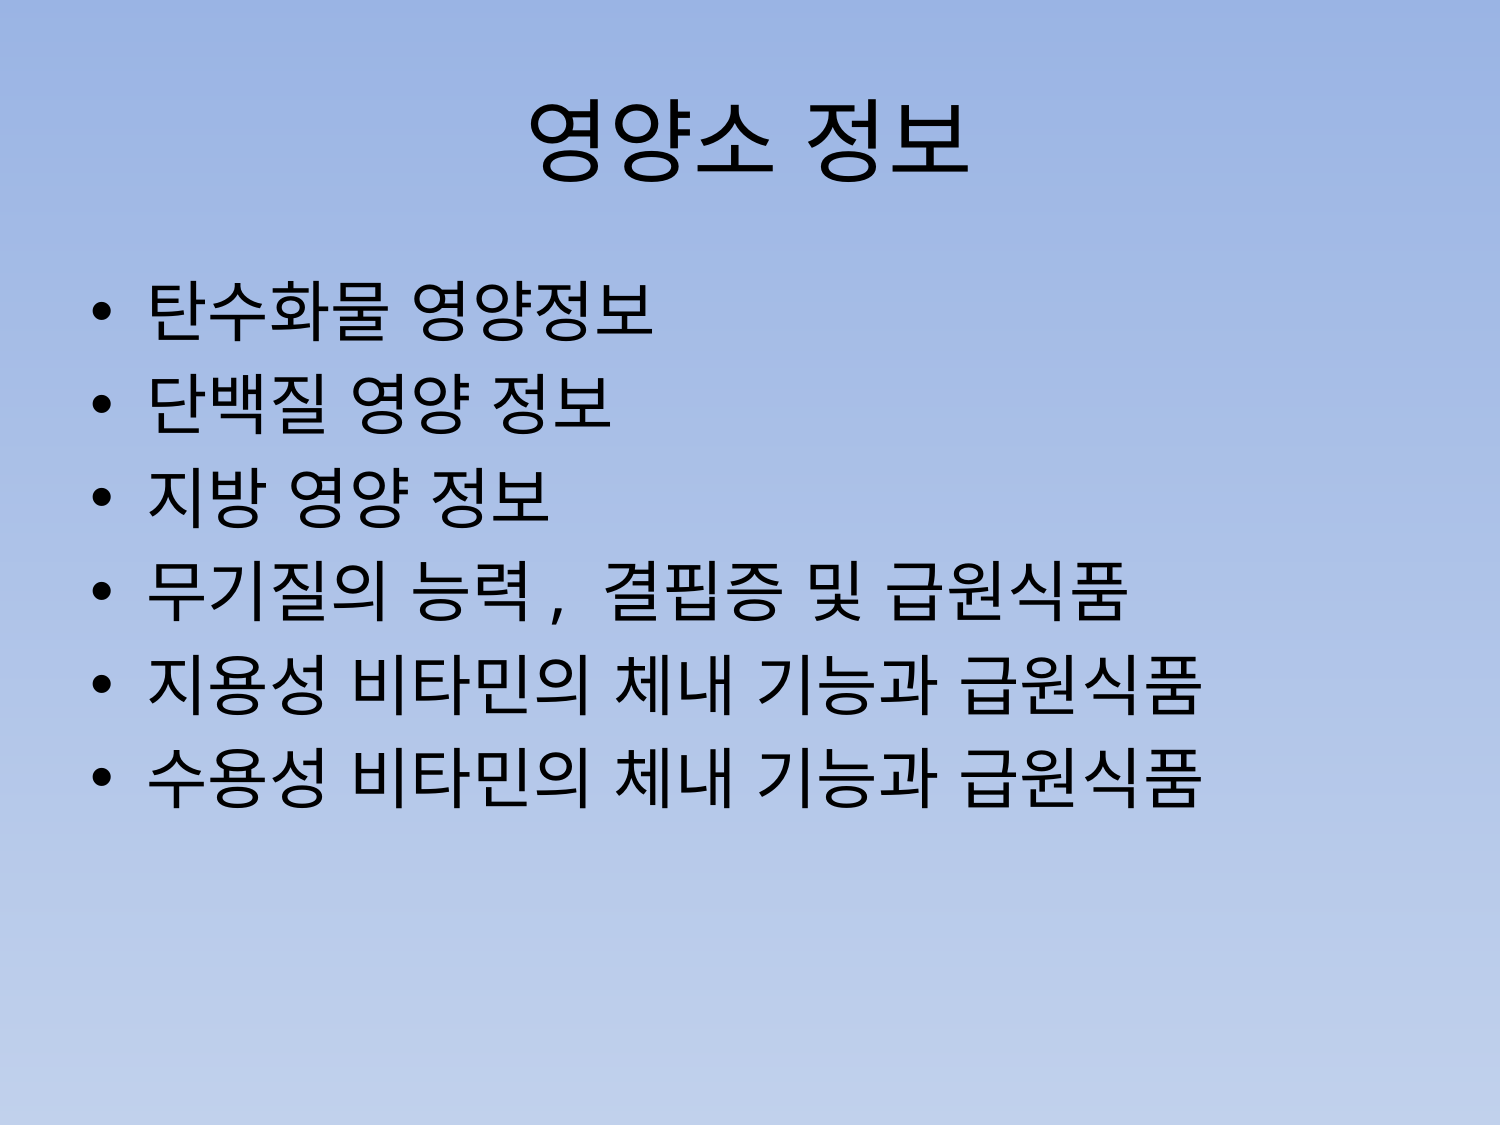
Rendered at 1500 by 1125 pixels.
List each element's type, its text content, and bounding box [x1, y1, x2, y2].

list 탄수화물 영양정보 단백질 영양 정보 지방 영양 정보 무기질의 능력, 결핍증 및 급원식품 지용성 비타민의 체내 기능과 급원식품 수용성 비타민의 체내 기능과 급원식품 [75, 262, 1425, 1005]
title 영양소 정보 [75, 45, 1425, 233]
